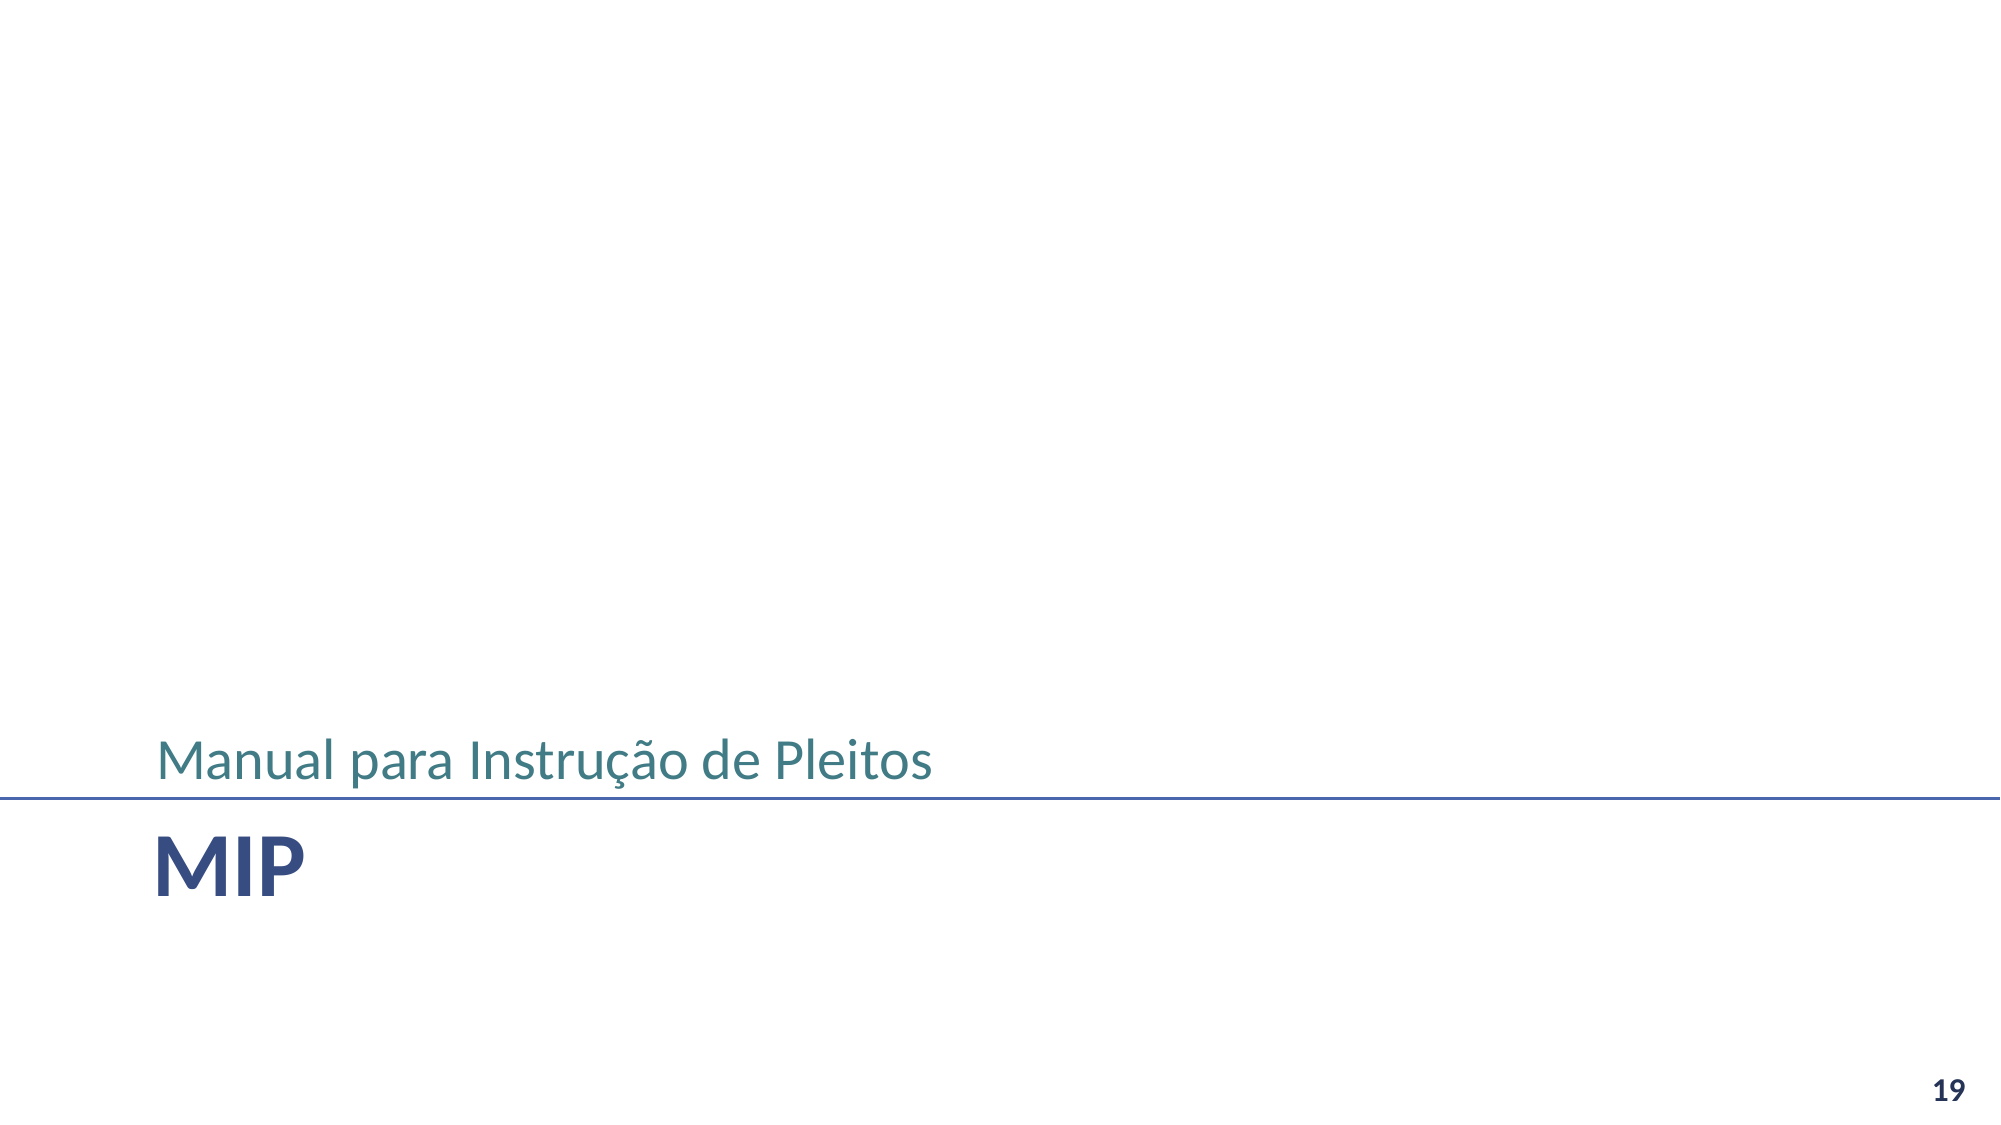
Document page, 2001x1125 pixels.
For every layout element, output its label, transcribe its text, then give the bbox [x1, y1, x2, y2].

text_box Manual para Instrução de Pleitos [141, 574, 1867, 797]
text_box MIP [137, 758, 141, 797]
text_box MIP [137, 800, 1863, 976]
